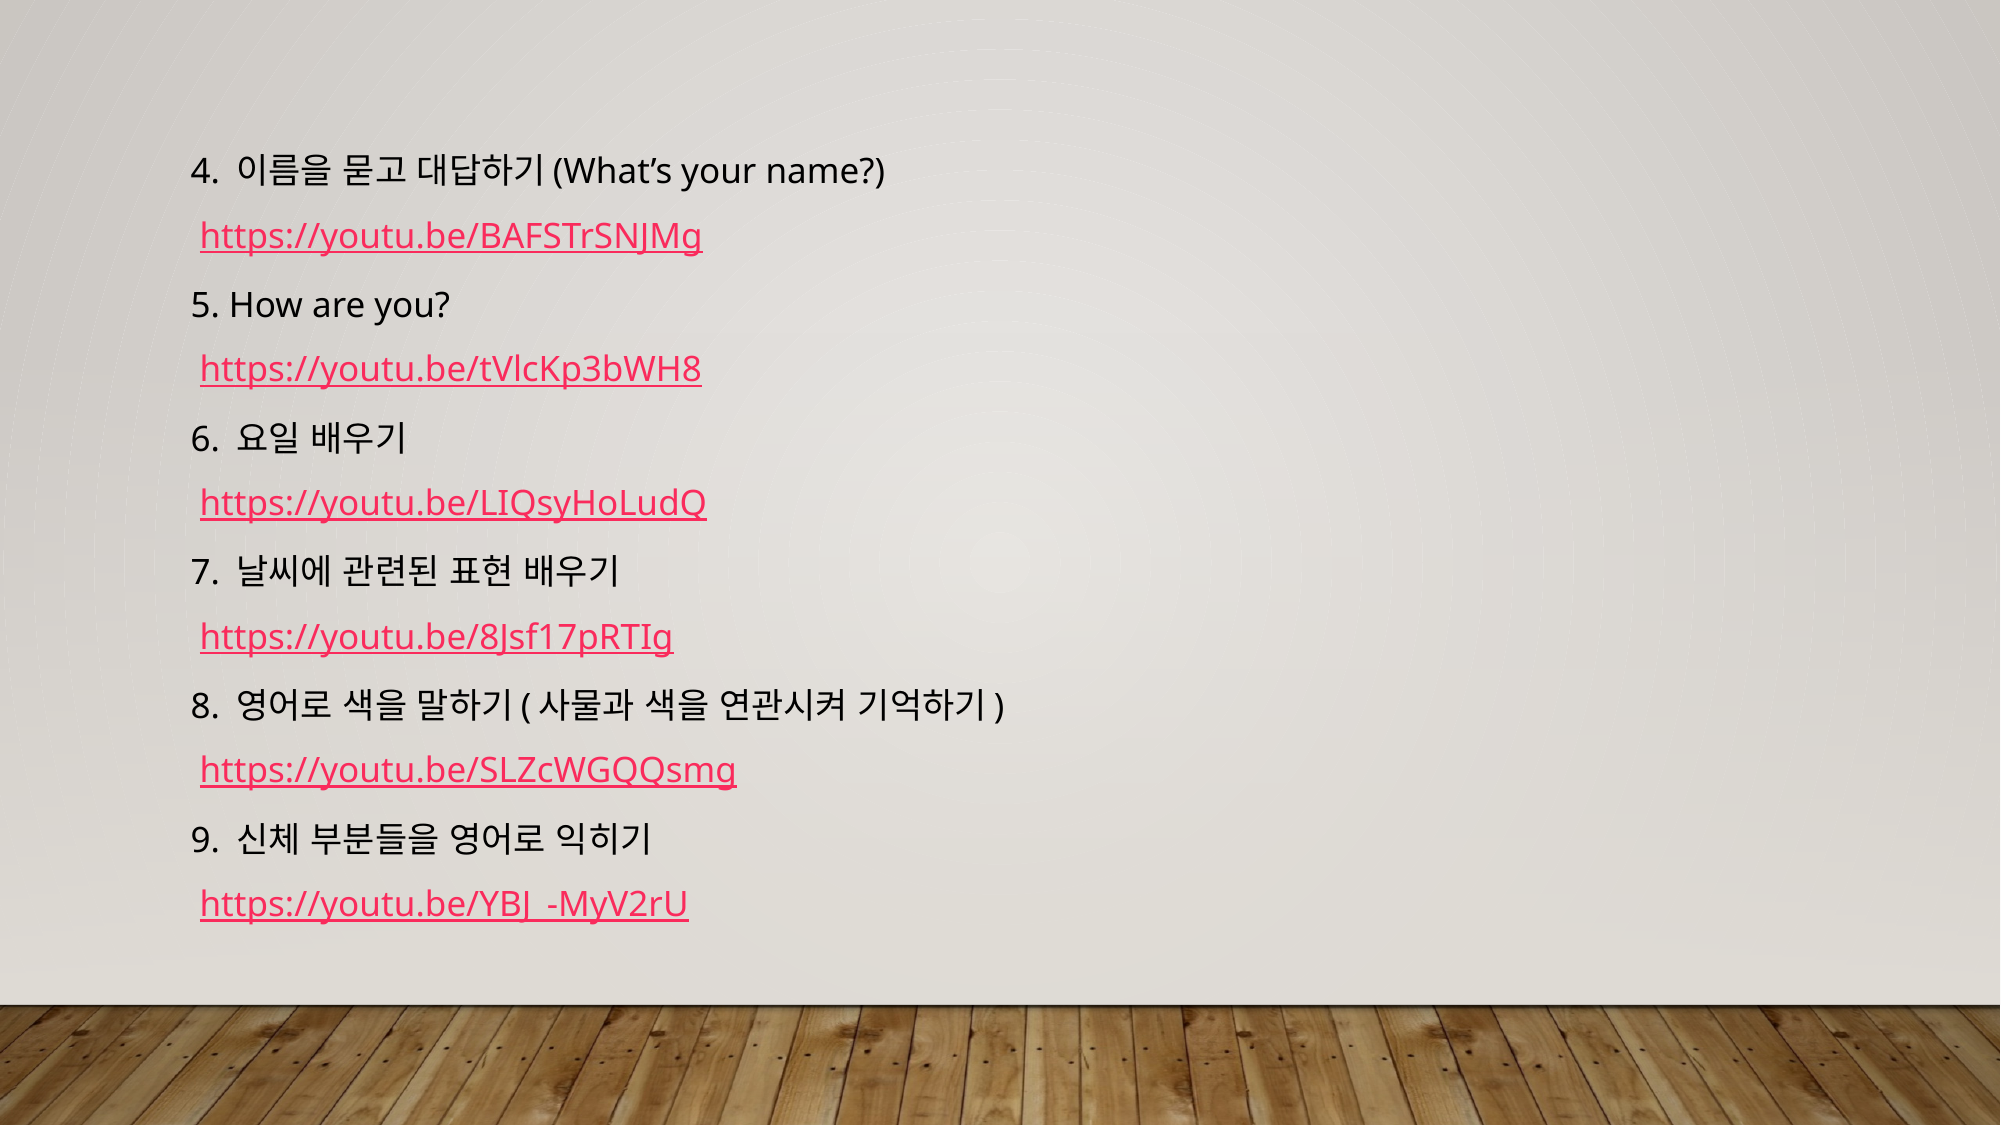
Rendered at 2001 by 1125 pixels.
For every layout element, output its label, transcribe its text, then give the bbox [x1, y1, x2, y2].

list 4. 이름을 묻고 대답하기(What’s your name?) https://youtu.be/BAFSTrSNJMg 5. How are you? https://youtu.be/tVlcKp3bWH8 6. 요일 배우기 https://youtu.be/LIQsyHoLudQ 7. 날씨에 관련된 표현 배우기 https://youtu.be/8Jsf17pRTIg 8. 영어로 색을 말하기(사물과 색을 연관시켜 기억하기) https://youtu.be/SLZcWGQQsmg 9. 신체 부분들을 영어로 익히기 https://youtu.be/YBJ_-MyV2rU [175, 137, 1751, 944]
picture [0, 1005, 2000, 1125]
